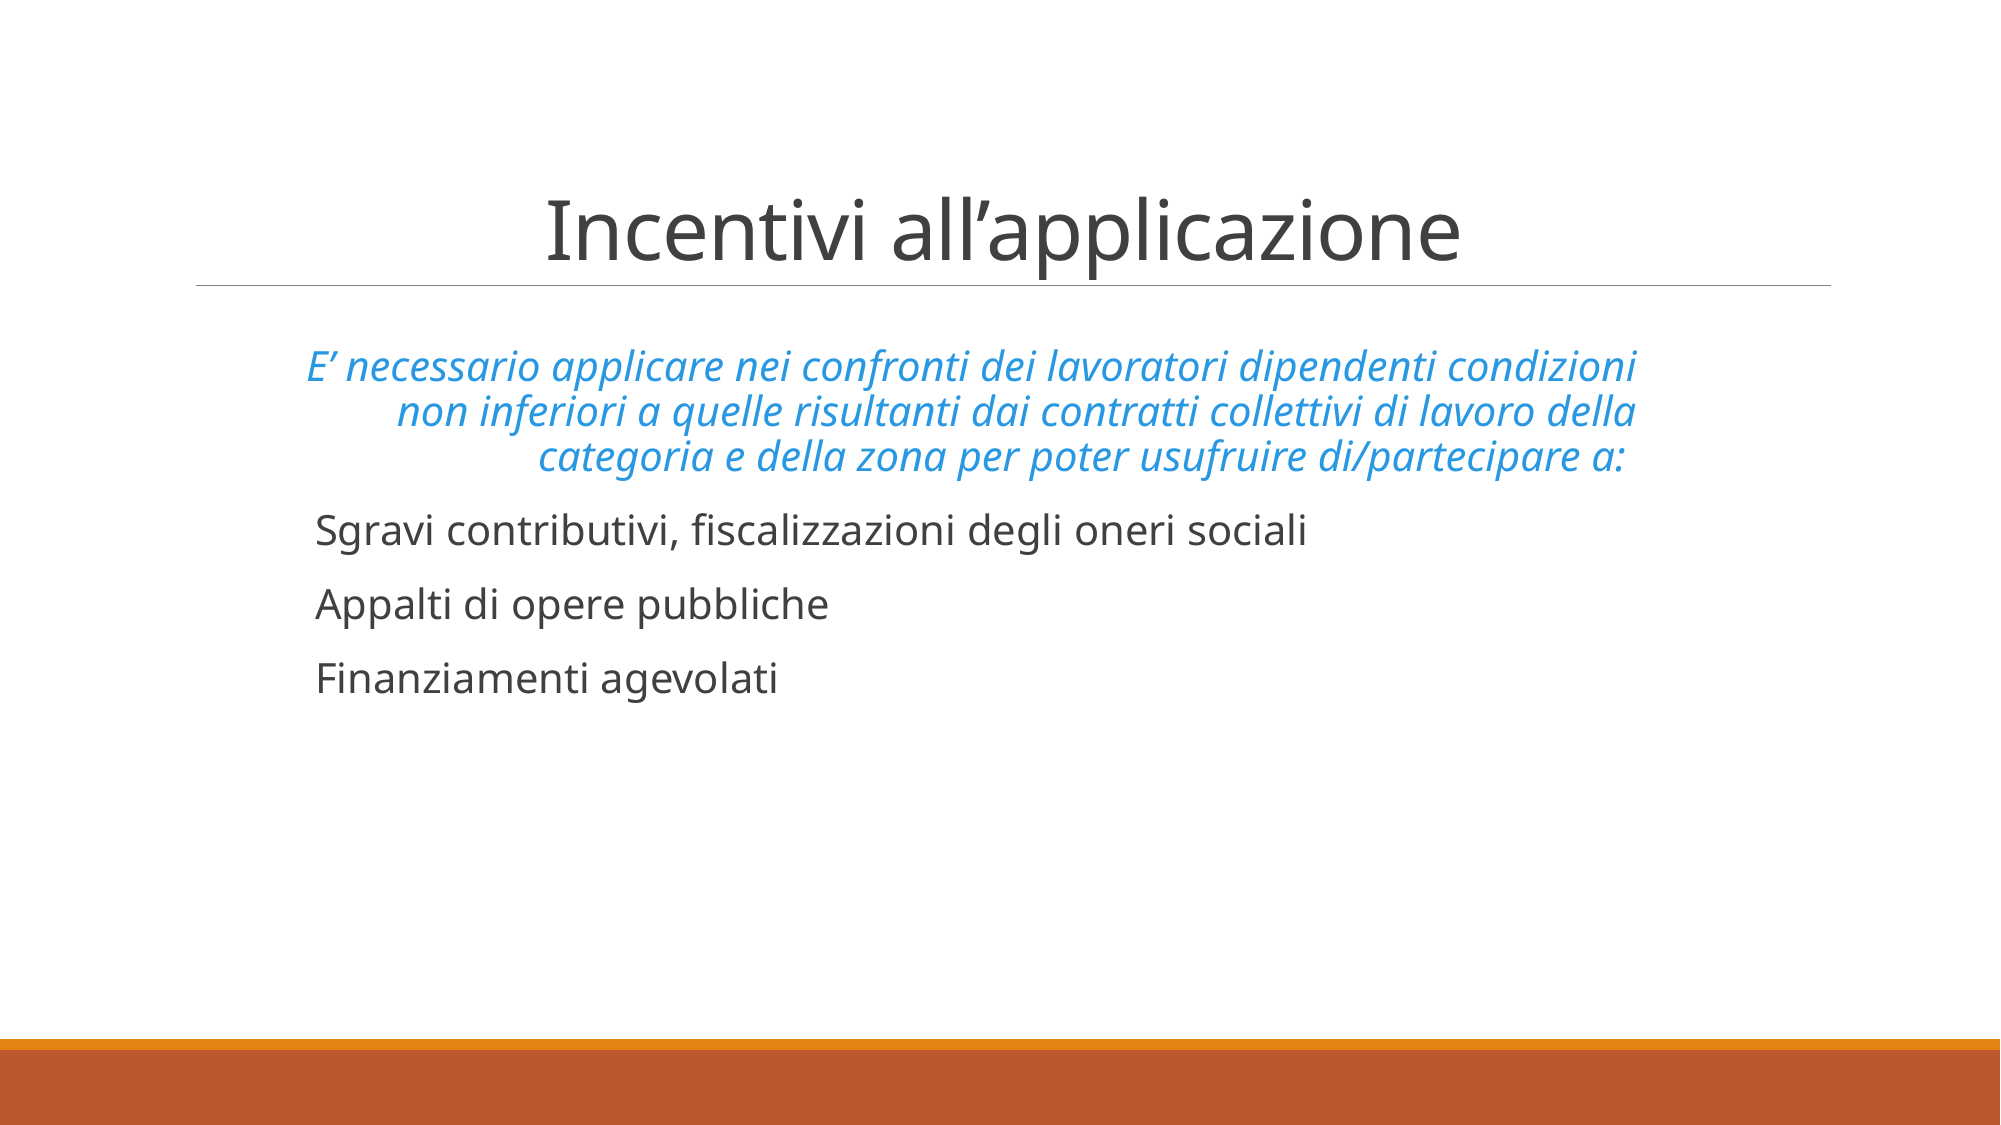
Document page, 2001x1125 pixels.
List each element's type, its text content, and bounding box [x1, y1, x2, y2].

title Incentivi all’applicazione [180, 47, 1830, 285]
list E’ necessario applicare nei confronti dei lavoratori dipendenti condizioni non inferiori a quelle risultanti dai contratti collettivi di lavoro della categoria e della zona per poter usufruire di/partecipare a: Sgravi contributivi, fiscalizzazioni degli oneri sociali Appalti di opere pubbliche Finanziamenti agevolati [300, 337, 1638, 1013]
